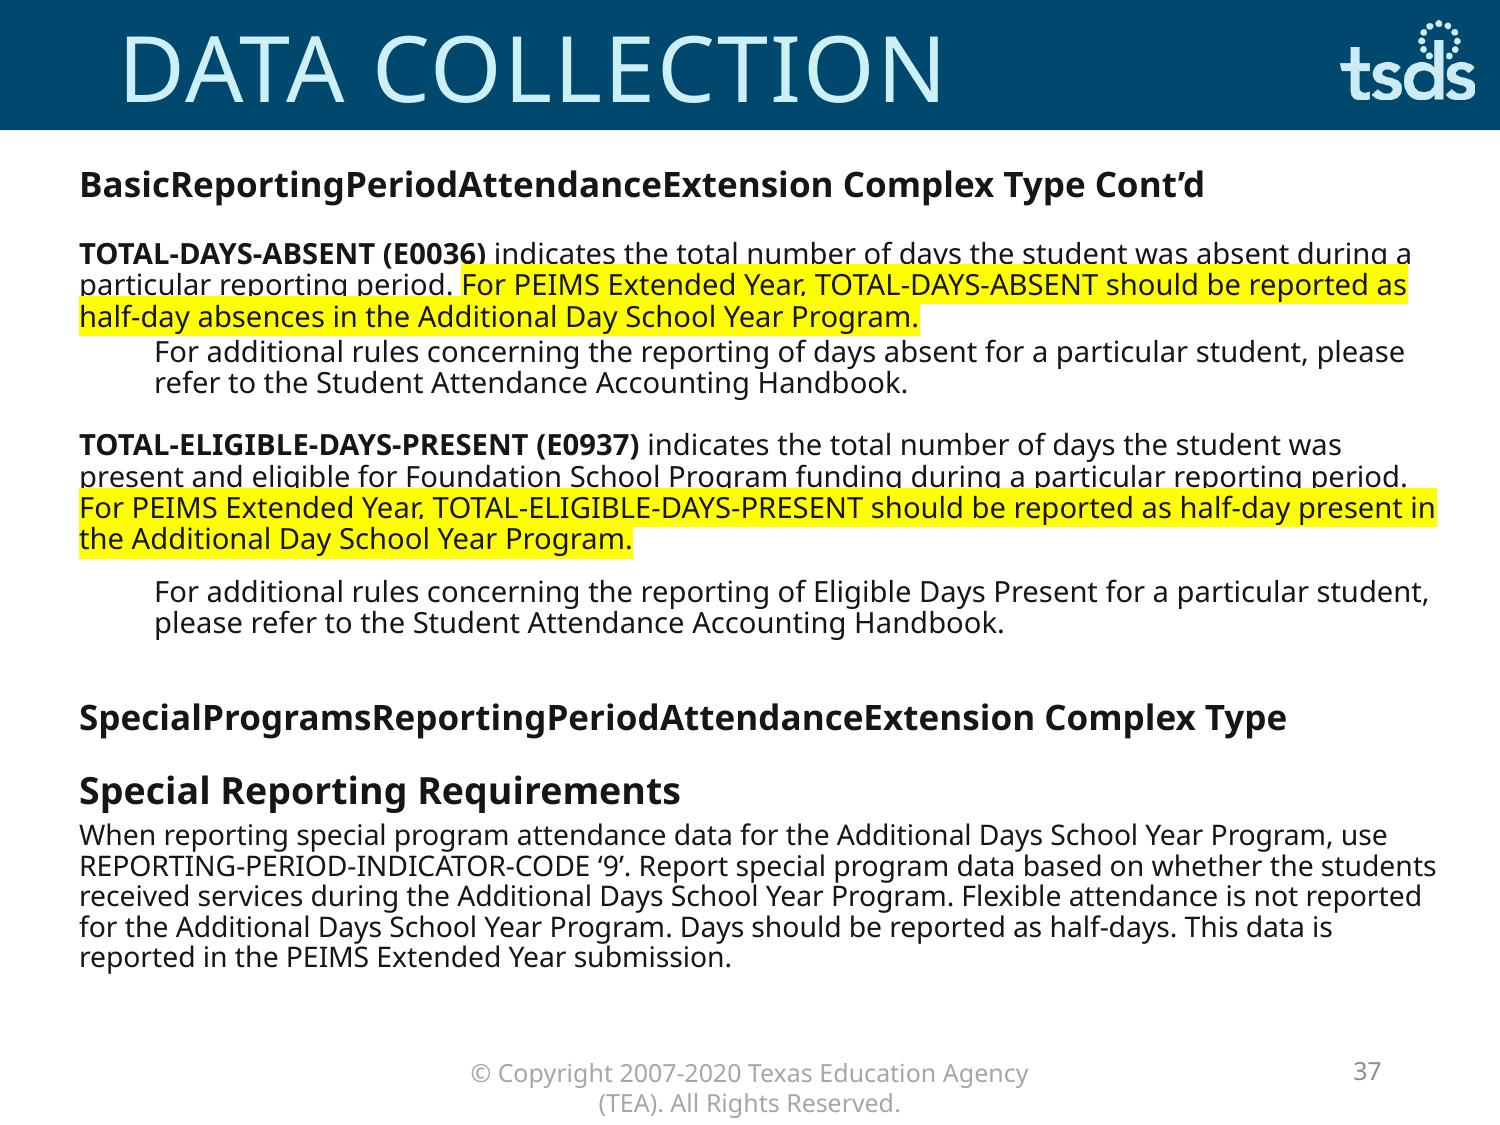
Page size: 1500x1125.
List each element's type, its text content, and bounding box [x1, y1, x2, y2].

picture [1405, 41, 1443, 99]
title Data collection [103, 7, 1304, 138]
picture [1447, 63, 1474, 99]
slide_number 37 [1059, 1042, 1397, 1103]
picture [1373, 62, 1401, 99]
picture [1341, 48, 1369, 99]
list BasicReportingPeriodAttendanceExtension Complex Type Cont’d TOTAL-DAYS-ABSENT (E0036) indicates the total number of days the student was absent during a particular reporting period. For PEIMS Extended Year, TOTAL-DAYS-ABSENT should be reported as half-day absences in the Additional Day School Year Program. For additional rules concerning the reporting of days absent for a particular student, please refer to the Student Attendance Accounting Handbook. TOTAL-ELIGIBLE-DAYS-PRESENT (E0937) indicates the total number of days the student was present and eligible for Foundation School Program funding during a particular reporting period. For PEIMS Extended Year, TOTAL-ELIGIBLE-DAYS-PRESENT should be reported as half-day present in the Additional Day School Year Program. For additional rules concerning the reporting of Eligible Days Present for a particular student, please refer to the Student Attendance Accounting Handbook. SpecialProgramsReportingPeriodAttendanceExtension Complex Type Special Reporting Requirements When reporting special program attendance data for the Additional Days School Year Program, use REPORTING-PERIOD-INDICATOR-CODE ‘9’. Report special program data based on whether the students received services during the Additional Days School Year Program. Flexible attendance is not reported for the Additional Days School Year Program. Days should be reported as half-days. This data is reported in the PEIMS Extended Year submission. [64, 160, 1467, 1014]
